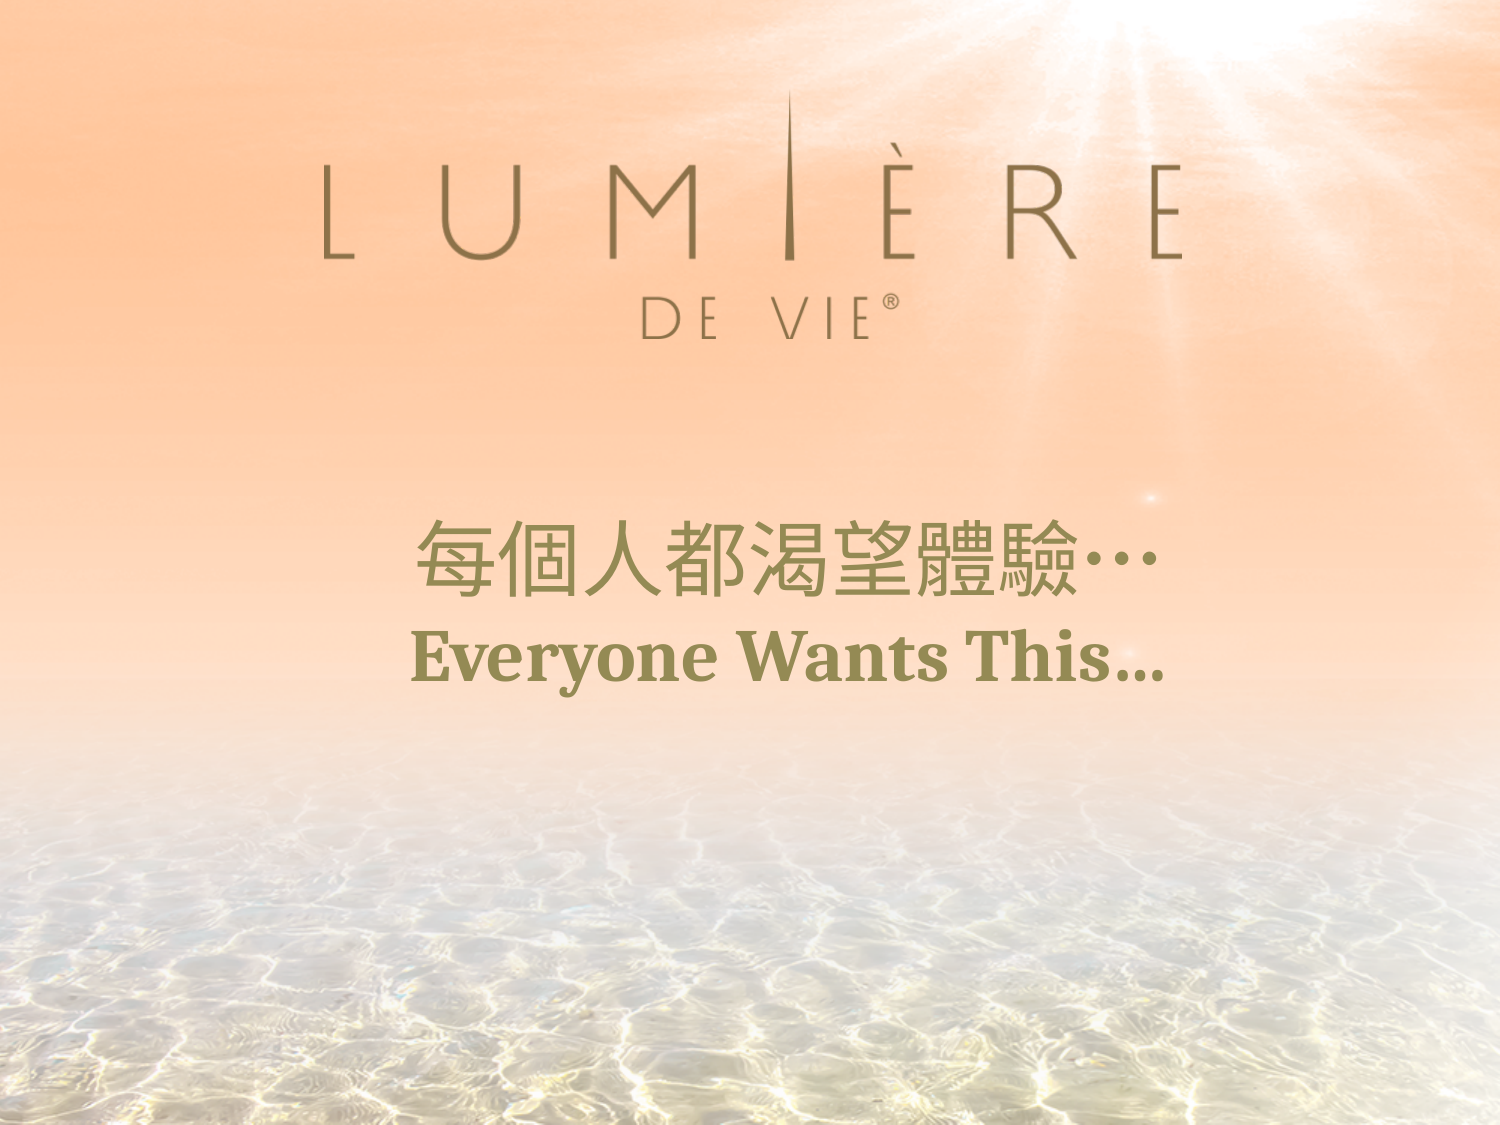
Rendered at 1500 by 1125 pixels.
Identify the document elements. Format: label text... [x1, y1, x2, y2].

picture [0, 0, 1500, 1125]
text_box 每個人都渴望體驗… Everyone Wants This… [270, 499, 1309, 704]
